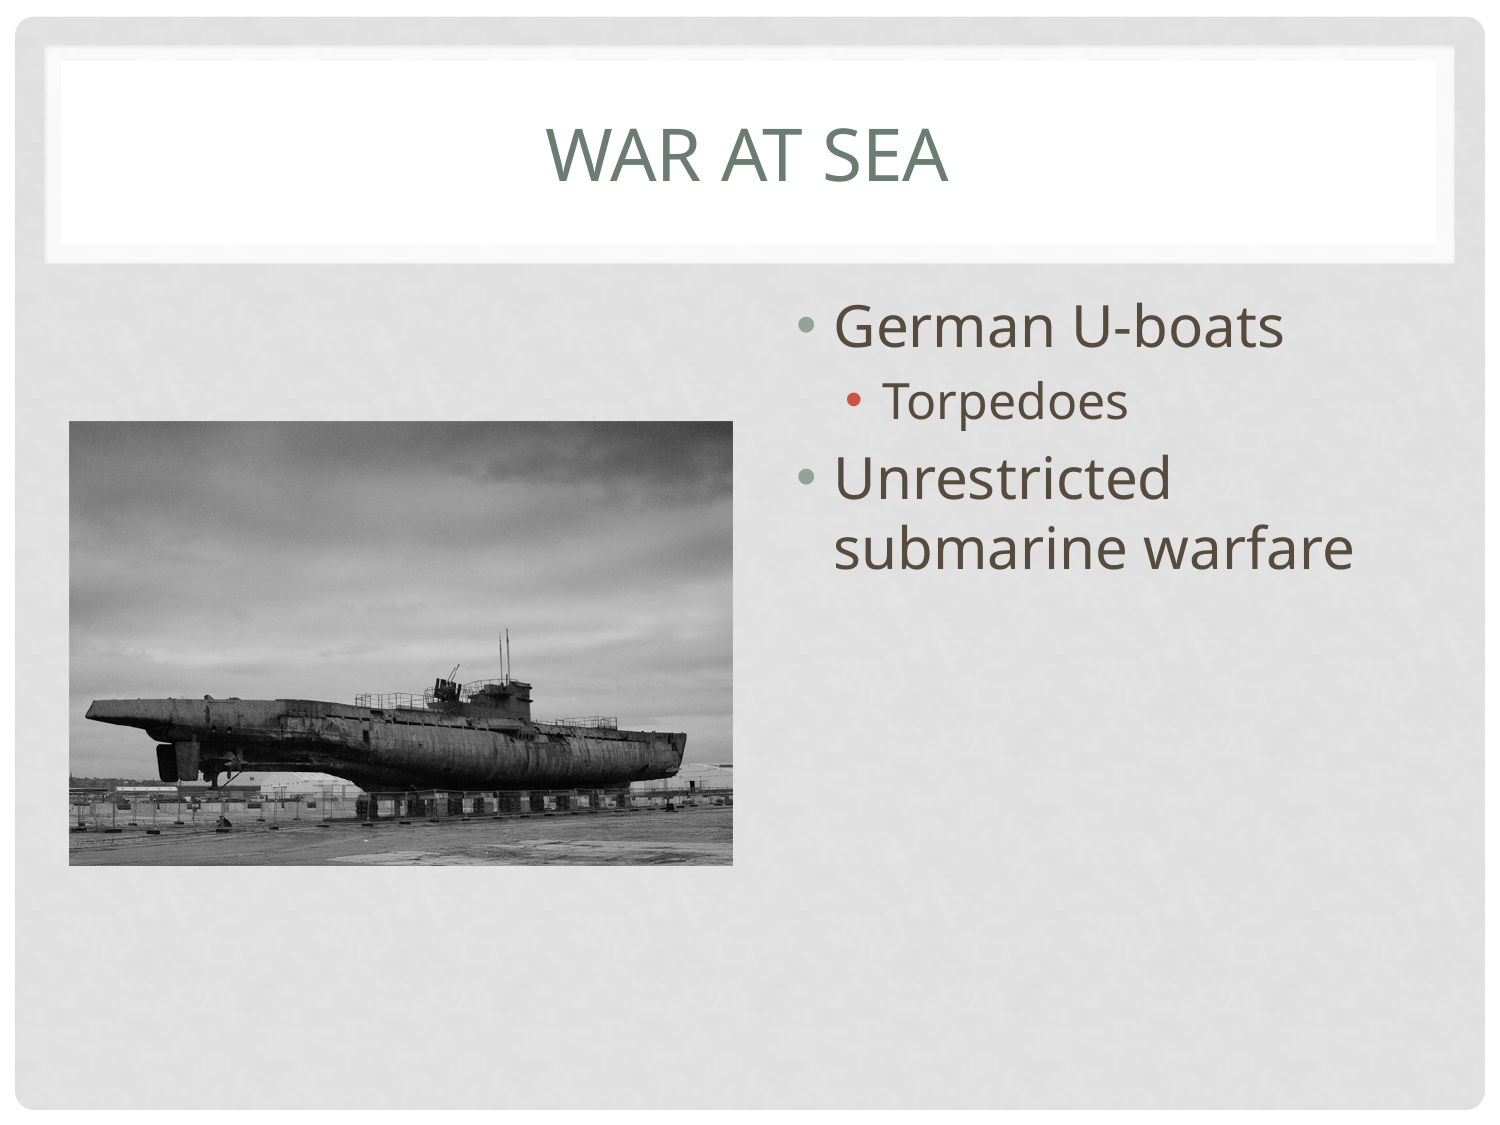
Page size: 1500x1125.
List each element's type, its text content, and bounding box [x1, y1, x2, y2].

title War at sea [69, 66, 1425, 238]
list German U-boats Torpedoes Unrestricted submarine warfare [762, 281, 1425, 1005]
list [69, 421, 733, 866]
